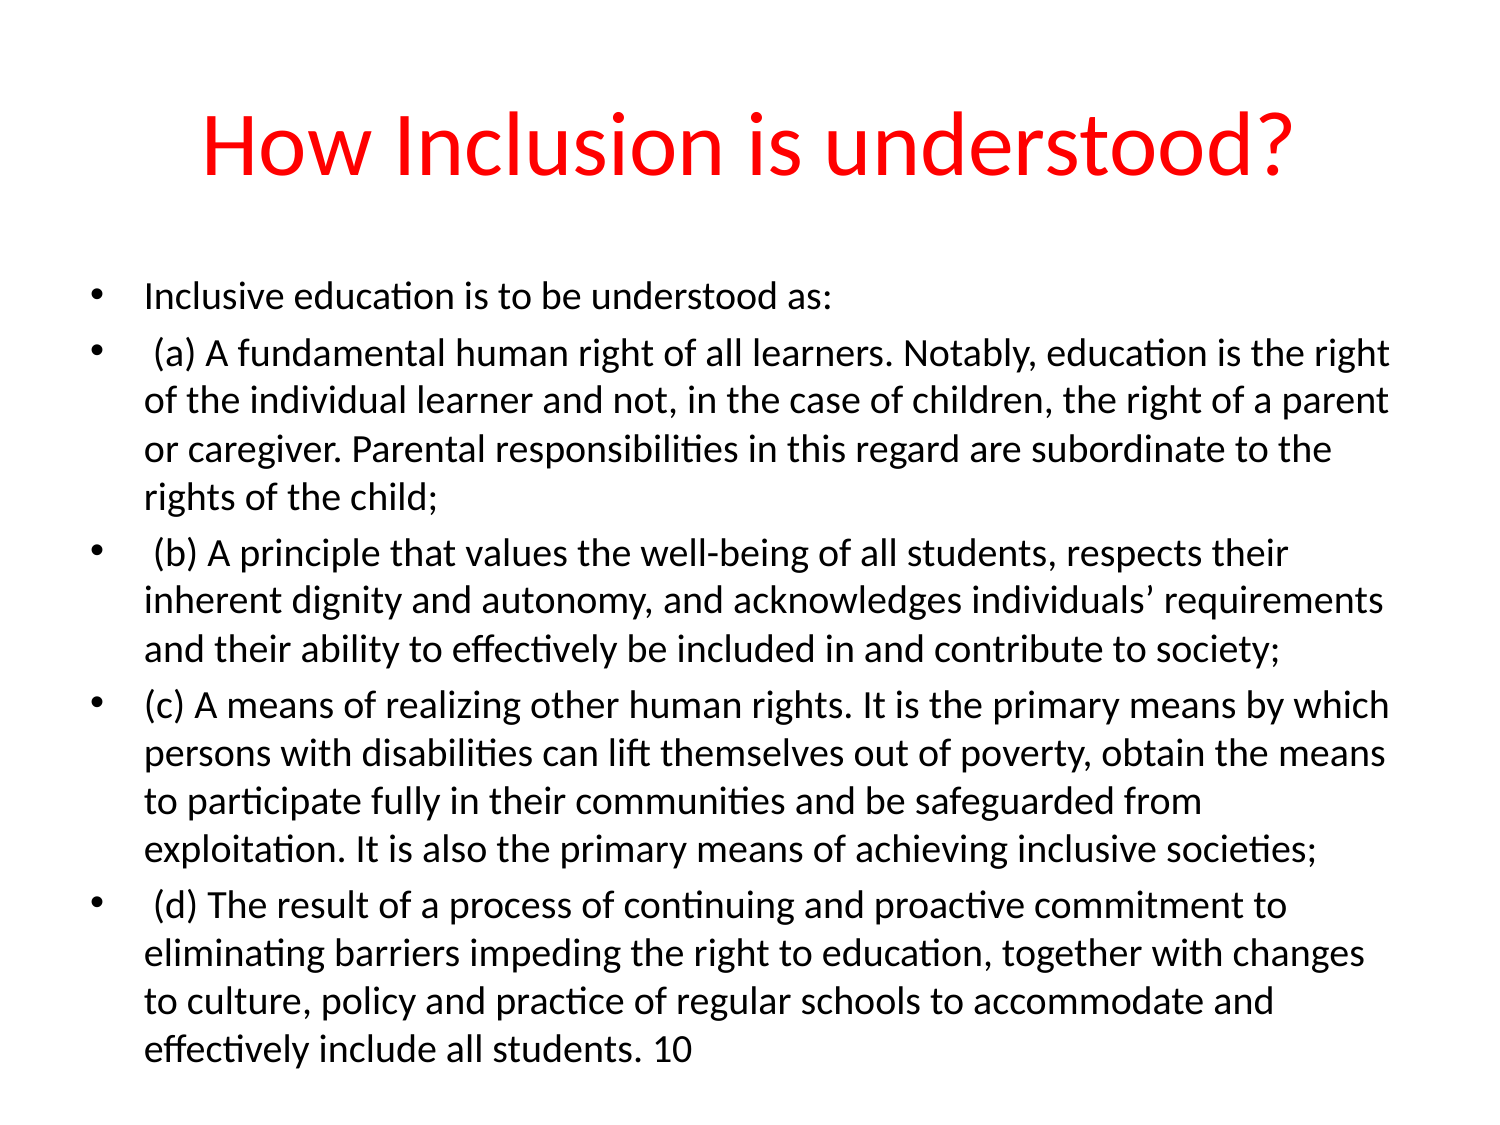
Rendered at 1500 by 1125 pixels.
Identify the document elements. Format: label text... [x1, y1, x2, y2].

title How Inclusion is understood? [75, 45, 1425, 233]
list Inclusive education is to be understood as: (a) A fundamental human right of all learners. Notably, education is the right of the individual learner and not, in the case of children, the right of a parent or caregiver. Parental responsibilities in this regard are subordinate to the rights of the child; (b) A principle that values the well-being of all students, respects their inherent dignity and autonomy, and acknowledges individuals’ requirements and their ability to effectively be included in and contribute to society; (c) A means of realizing other human rights. It is the primary means by which persons with disabilities can lift themselves out of poverty, obtain the means to participate fully in their communities and be safeguarded from exploitation. It is also the primary means of achieving inclusive societies; (d) The result of a process of continuing and proactive commitment to eliminating barriers impeding the right to education, together with changes to culture, policy and practice of regular schools to accommodate and effectively include all students. 10 [75, 262, 1425, 1083]
